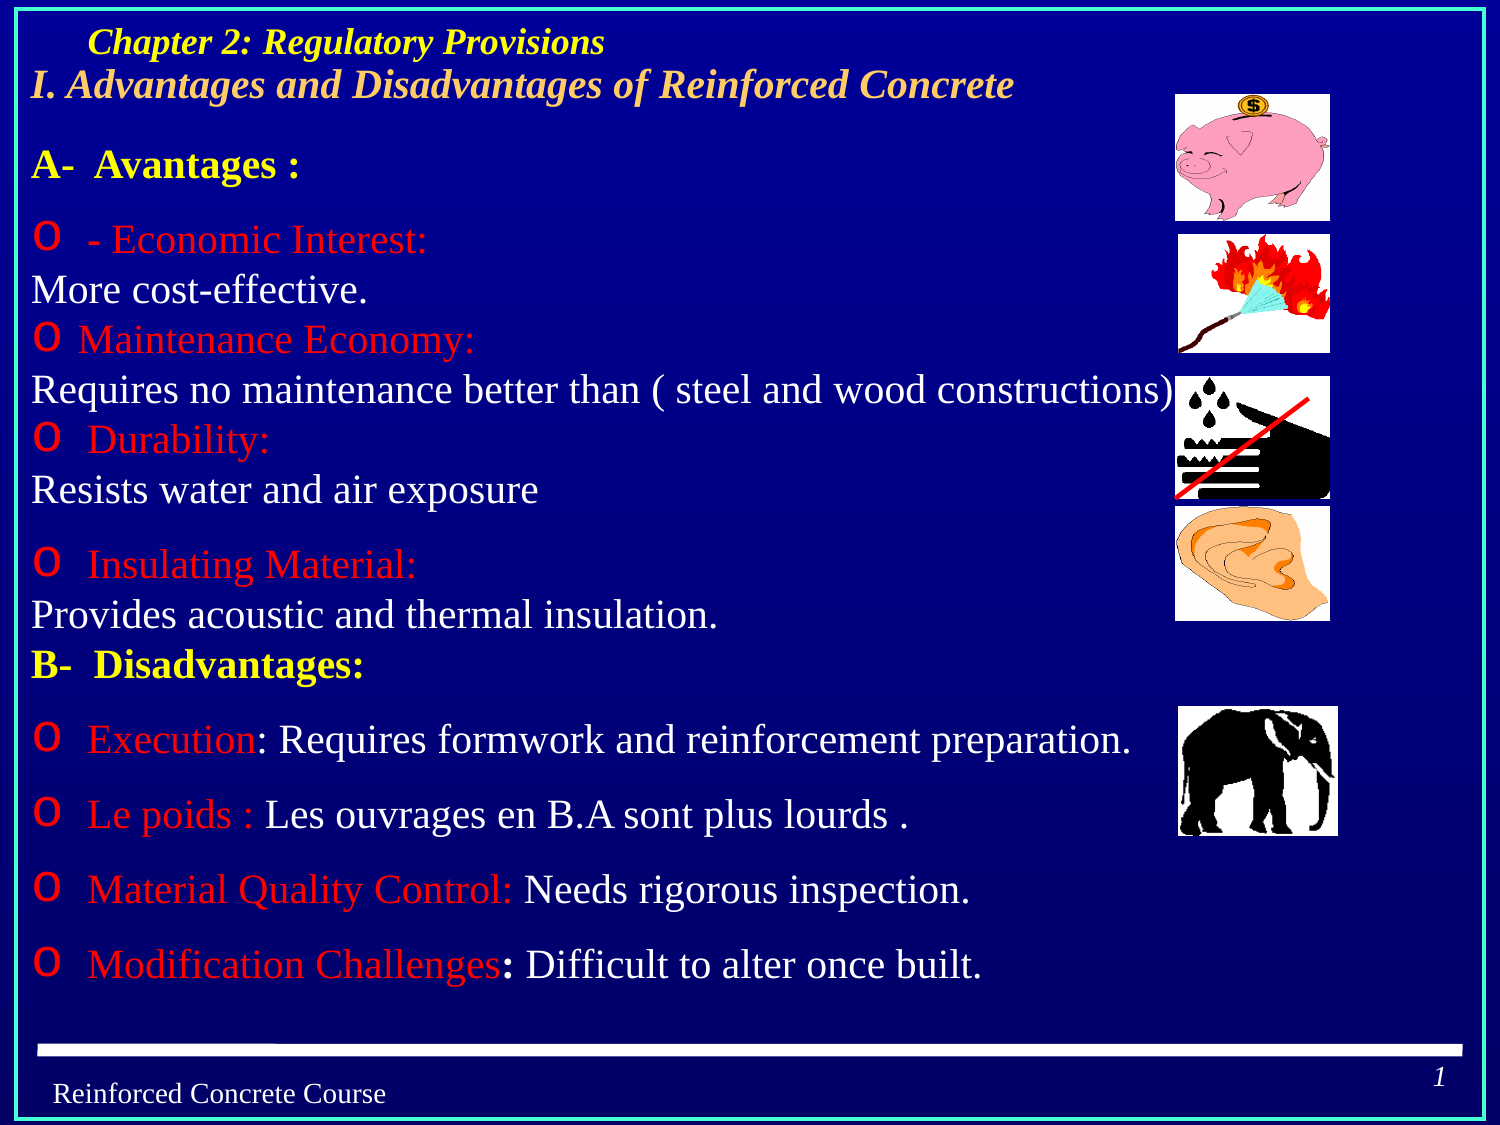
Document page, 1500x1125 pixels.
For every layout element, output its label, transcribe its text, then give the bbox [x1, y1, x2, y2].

text_box A- Avantages : - Economic Interest: More cost-effective. Maintenance Economy: Requires no maintenance better than ( steel and wood constructions) Durability: Resists water and air exposure Insulating Material: Provides acoustic and thermal insulation. B- Disadvantages: Execution: Requires formwork and reinforcement preparation. Le poids : Les ouvrages en B.A sont plus lourds . Material Quality Control: Needs rigorous inspection. Modification Challenges: Difficult to alter once built. [16, 9, 1484, 1120]
picture [1178, 234, 1330, 353]
footer Reinforced Concrete Course [37, 1120, 813, 1125]
slide_number 1 [1374, 1120, 1463, 1125]
picture [1178, 706, 1338, 836]
text_box Chapter 2: Regulatory Provisions [72, 9, 621, 70]
picture [1175, 505, 1330, 621]
picture [1175, 375, 1330, 499]
text_box [930, 0, 1356, 104]
picture [1175, 94, 1330, 221]
text_box I. Advantages and Disadvantages of Reinforced Concrete [15, 0, 1095, 115]
